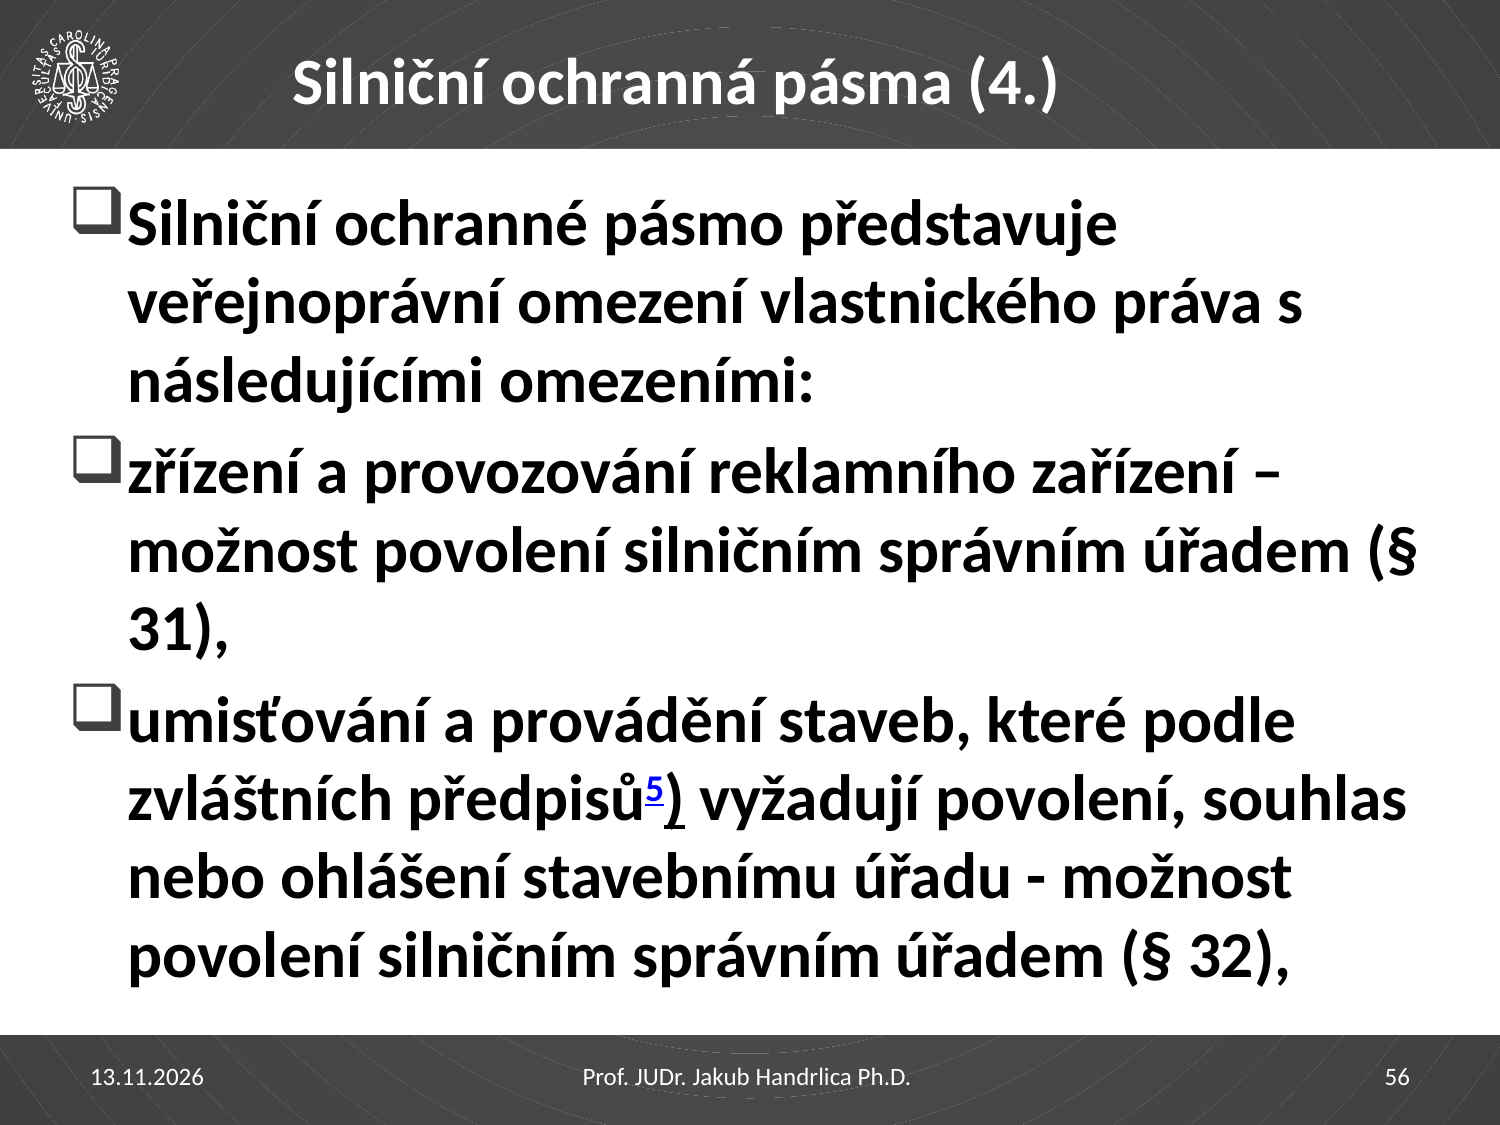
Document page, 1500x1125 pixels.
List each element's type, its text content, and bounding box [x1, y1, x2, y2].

title Silniční ochranná pásma (4.) [277, 30, 1447, 126]
picture [32, 30, 119, 123]
footer Prof. JUDr. Jakub Handrlica Ph.D. [512, 1045, 988, 1106]
slide_number 56 [1074, 1045, 1425, 1106]
list Silniční ochranné pásmo představuje veřejnoprávní omezení vlastnického práva s následujícími omezeními: zřízení a provozování reklamního zařízení – možnost povolení silničním správním úřadem (§ 31), umisťování a provádění staveb, které podle zvláštních předpisů5) vyžadují povolení, souhlas nebo ohlášení stavebnímu úřadu - možnost povolení silničním správním úřadem (§ 32), [53, 172, 1447, 1012]
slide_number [75, 1045, 425, 1106]
